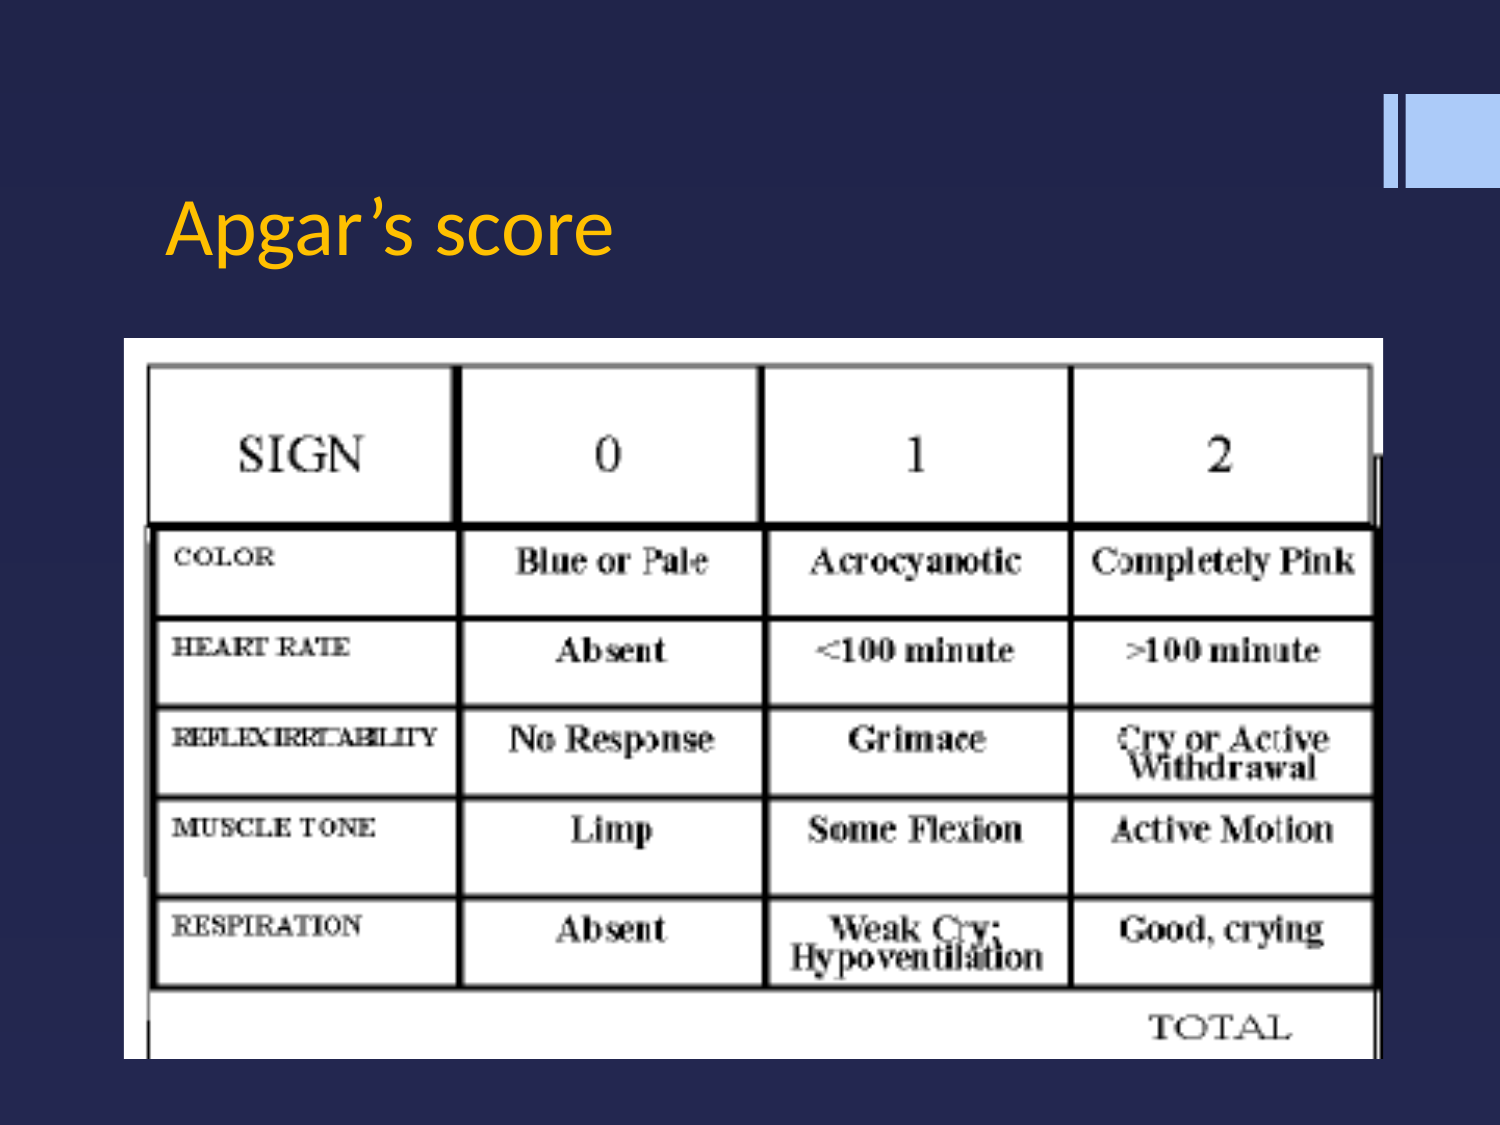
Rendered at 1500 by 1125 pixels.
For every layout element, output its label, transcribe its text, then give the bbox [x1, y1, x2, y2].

title Apgar’s score [150, 90, 1350, 280]
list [123, 337, 1384, 1060]
